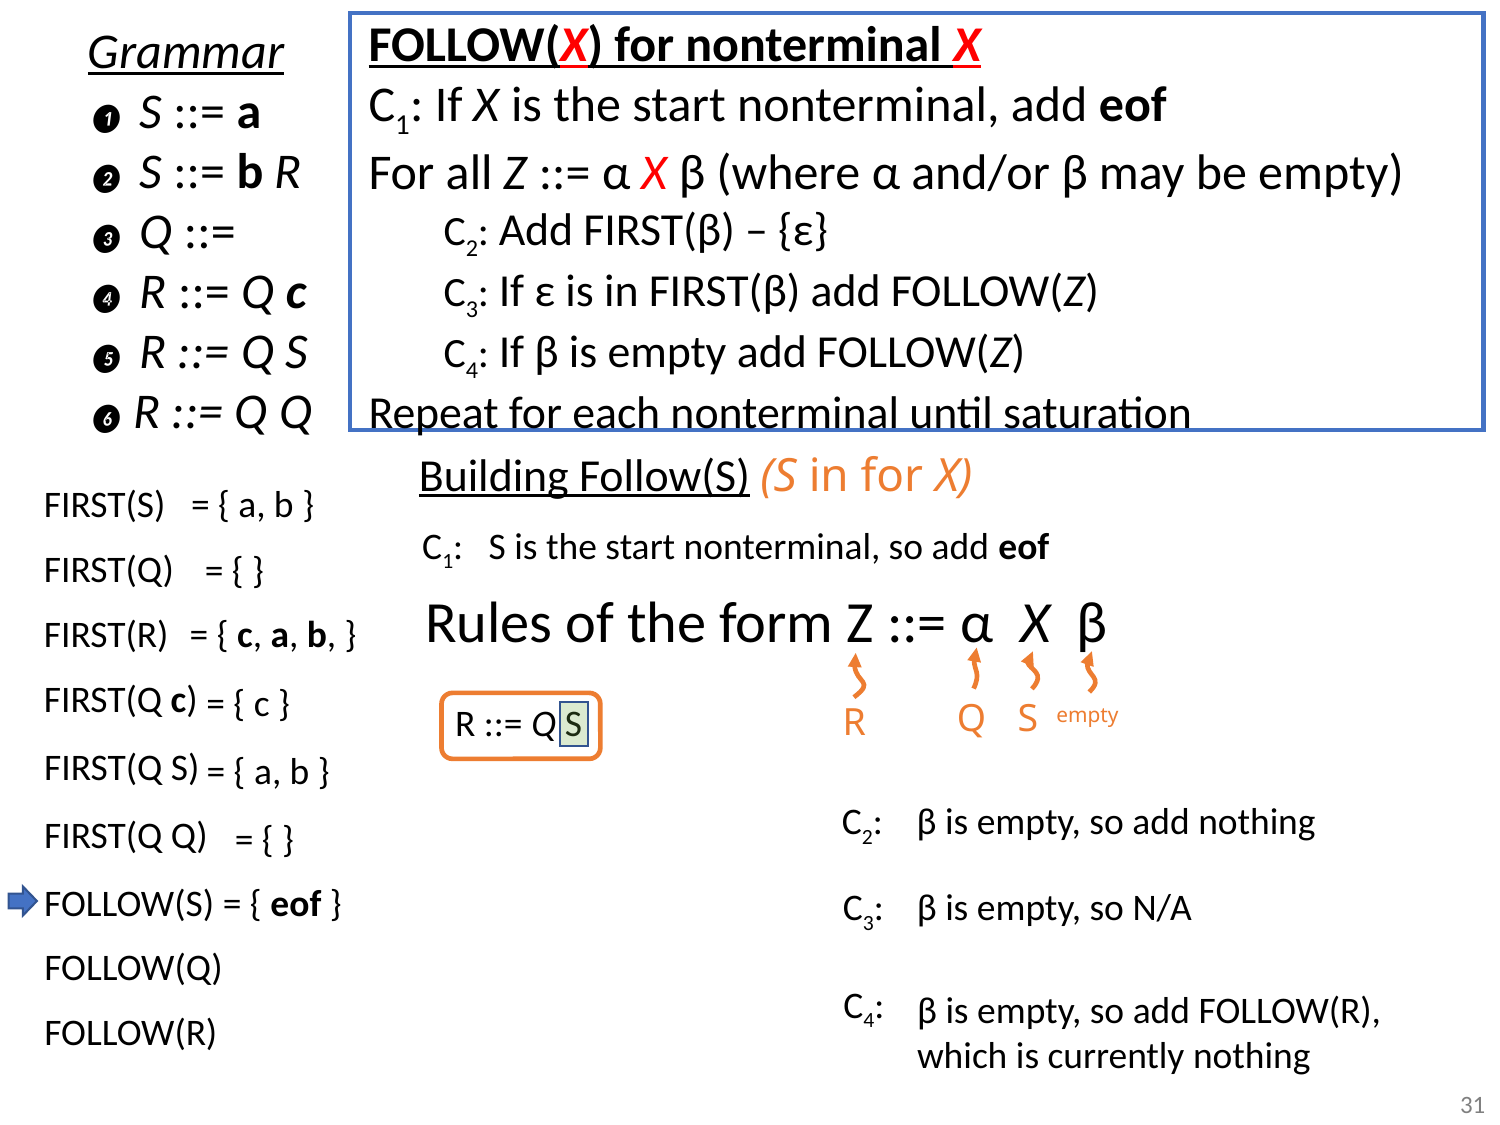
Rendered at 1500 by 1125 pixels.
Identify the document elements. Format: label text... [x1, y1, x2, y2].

text_box = { a, b } [176, 472, 330, 532]
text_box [349, 4, 1500, 431]
text_box β is empty, so add nothing [901, 790, 1332, 850]
text_box C2: [827, 790, 898, 857]
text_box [1055, 651, 1135, 735]
text_box Rules of the form Z ::= α X β [410, 576, 1137, 662]
text_box FOLLOW(Q) [29, 935, 238, 996]
slide_number 31 [1162, 1081, 1500, 1124]
text_box [440, 691, 602, 760]
text_box β is empty, so N/A [902, 875, 1208, 936]
text_box FIRST(Q Q) [29, 803, 223, 864]
text_box = { a, b } [191, 739, 345, 799]
text_box FIRST(R) [29, 603, 184, 663]
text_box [1001, 651, 1055, 748]
text_box C3: [828, 875, 899, 942]
text_box FIRST(Q c) [29, 667, 213, 727]
text_box [7, 883, 39, 919]
text_box = { eof } [208, 871, 357, 932]
text_box FIRST(Q) [29, 537, 189, 597]
text_box = { c } [191, 671, 305, 731]
text_box FIRST(S) [29, 472, 189, 533]
text_box Building Follow(S) (S in for X) [404, 438, 988, 508]
text_box S is the start nonterminal, so add eof [473, 514, 1065, 575]
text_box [943, 648, 1000, 748]
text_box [826, 654, 883, 751]
text_box C1: [407, 514, 479, 581]
text_box FOLLOW(R) [29, 1000, 233, 1060]
text_box FOLLOW(S) [29, 871, 208, 932]
text_box FIRST(Q S) [29, 735, 215, 796]
text_box β is empty, so add FOLLOW(R), which is currently nothing [902, 978, 1397, 1083]
text_box C4: [828, 973, 900, 1040]
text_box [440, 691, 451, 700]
